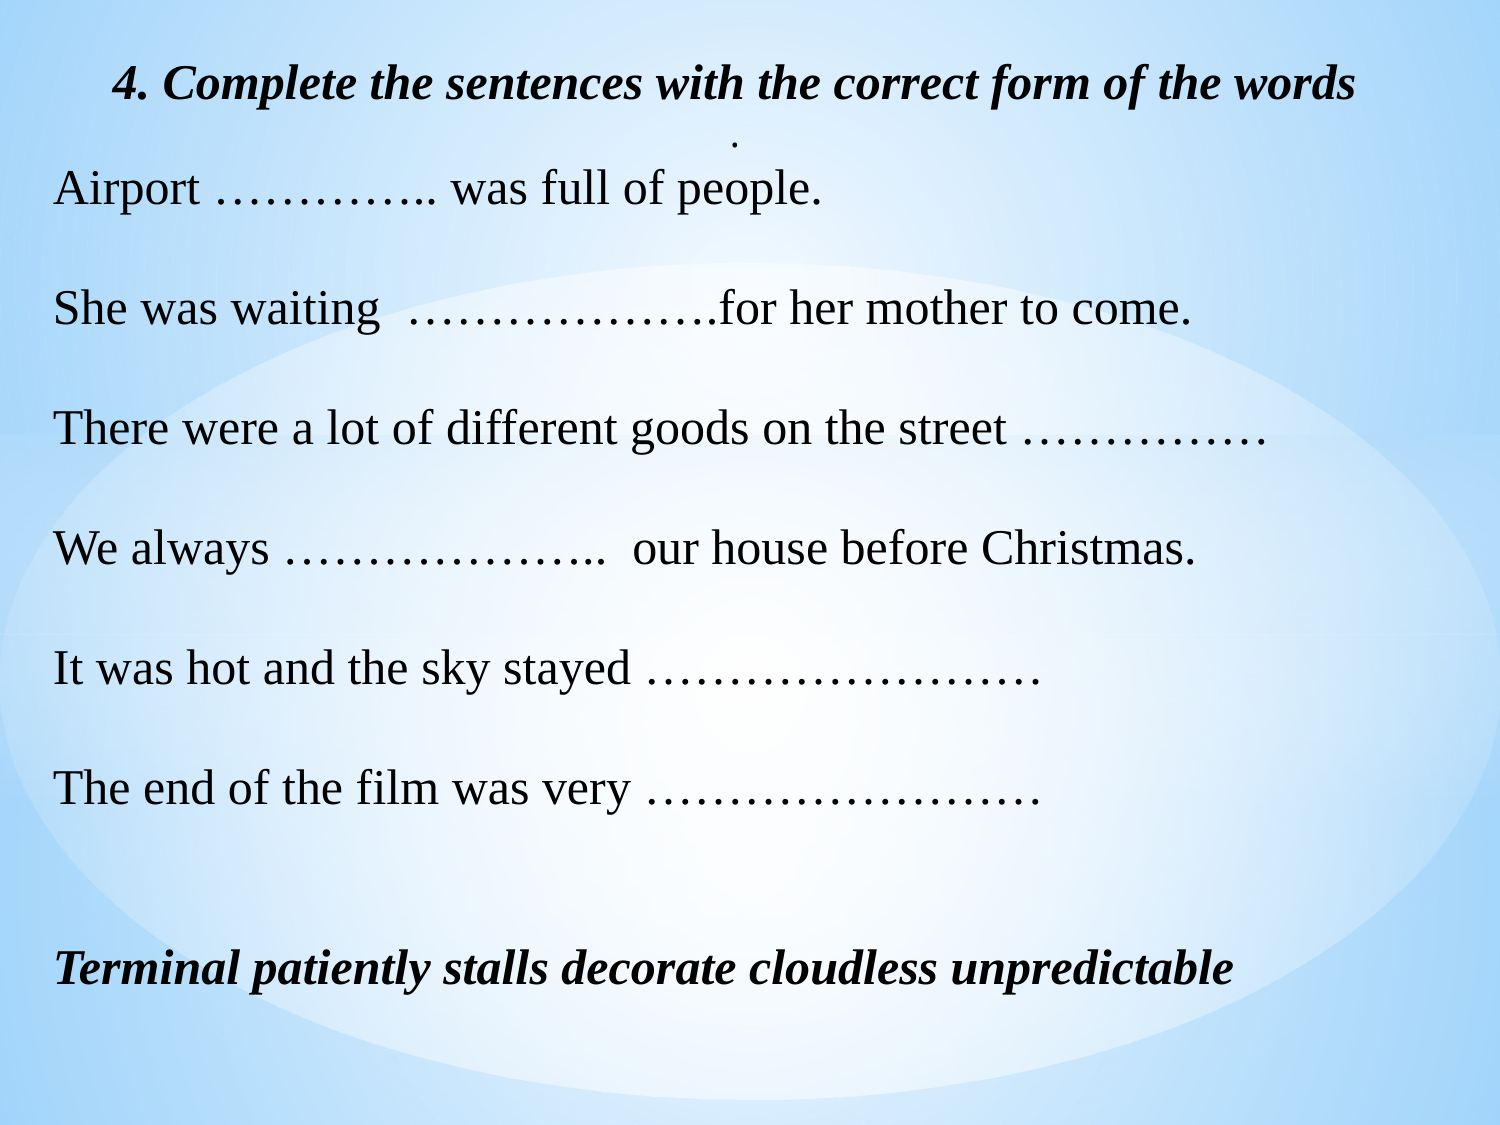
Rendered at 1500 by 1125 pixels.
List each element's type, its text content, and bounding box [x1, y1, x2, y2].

text_box 4. Complete the sentences with the correct form of the words . Airport ………….. was full of people. She was waiting ……………….for her mother to come. There were a lot of different goods on the street …………… We always ……………….. our house before Christmas. It was hot and the sky stayed …………………… The end of the film was very …………………… Terminal patiently stalls decorate cloudless unpredictable [38, 42, 1432, 1003]
